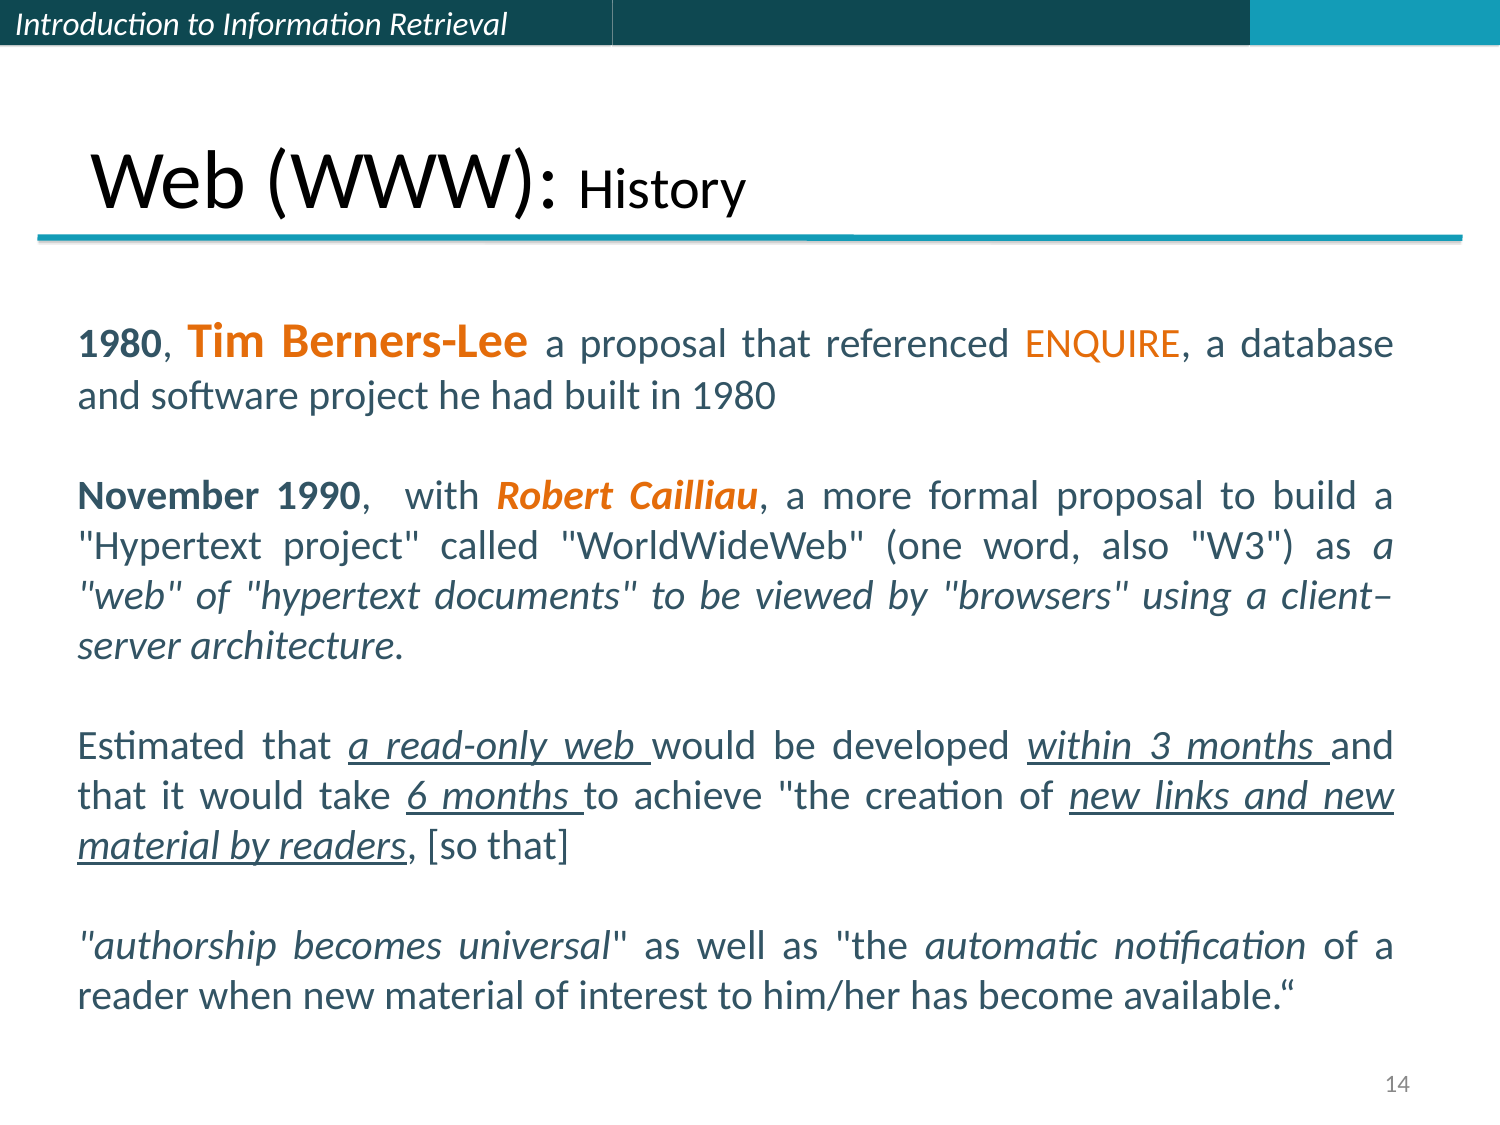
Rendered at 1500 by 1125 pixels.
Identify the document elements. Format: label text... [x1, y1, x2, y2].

text_box 1980, Tim Berners-Lee a proposal that referenced ENQUIRE, a database and software project he had built in 1980 November 1990, with Robert Cailliau, a more formal proposal to build a "Hypertext project" called "WorldWideWeb" (one word, also "W3") as a "web" of "hypertext documents" to be viewed by "browsers" using a client–server architecture. Estimated that a read-only web would be developed within 3 months and that it would take 6 months to achieve "the creation of new links and new material by readers, [so that] "authorship becomes universal" as well as "the automatic notification of a reader when new material of interest to him/her has become available.“ [62, 299, 1410, 1025]
slide_number 14 [1074, 1062, 1425, 1103]
title Web (WWW): History [74, 44, 1426, 233]
